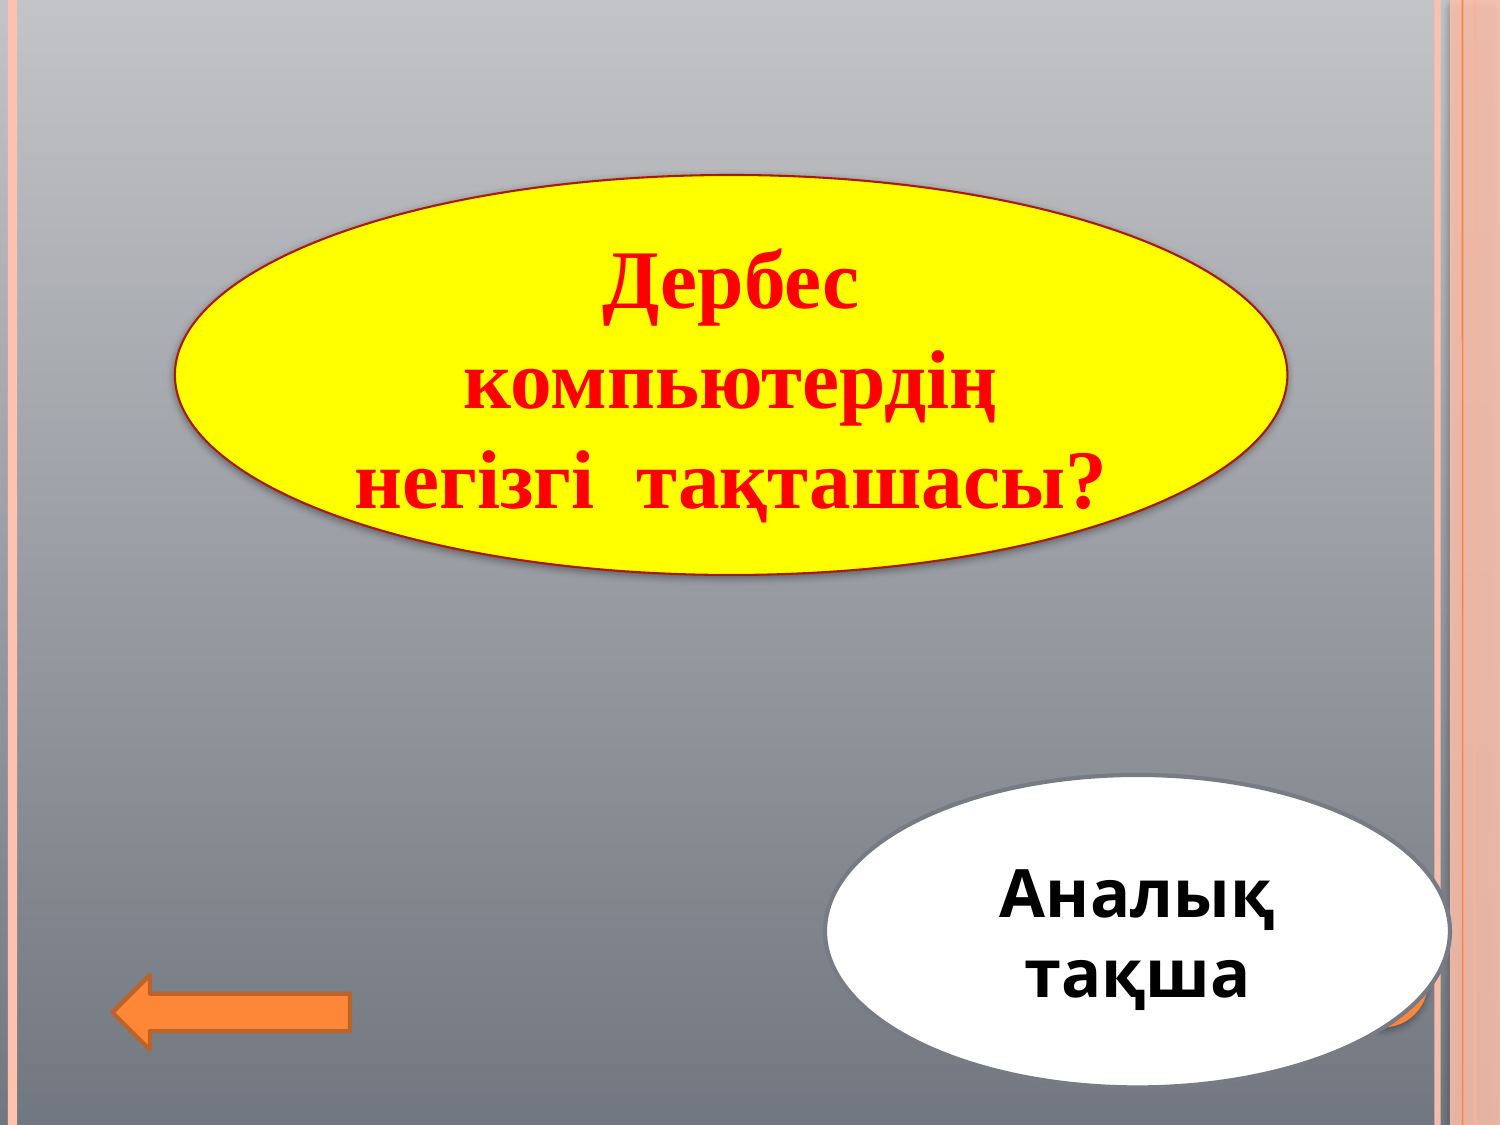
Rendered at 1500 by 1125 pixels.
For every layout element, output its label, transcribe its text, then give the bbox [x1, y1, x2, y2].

text_box [110, 973, 353, 1052]
text_box Аналық тақша [822, 772, 1453, 1090]
text_box Дербес компьютердің негізгі тақташасы? [173, 173, 1289, 576]
